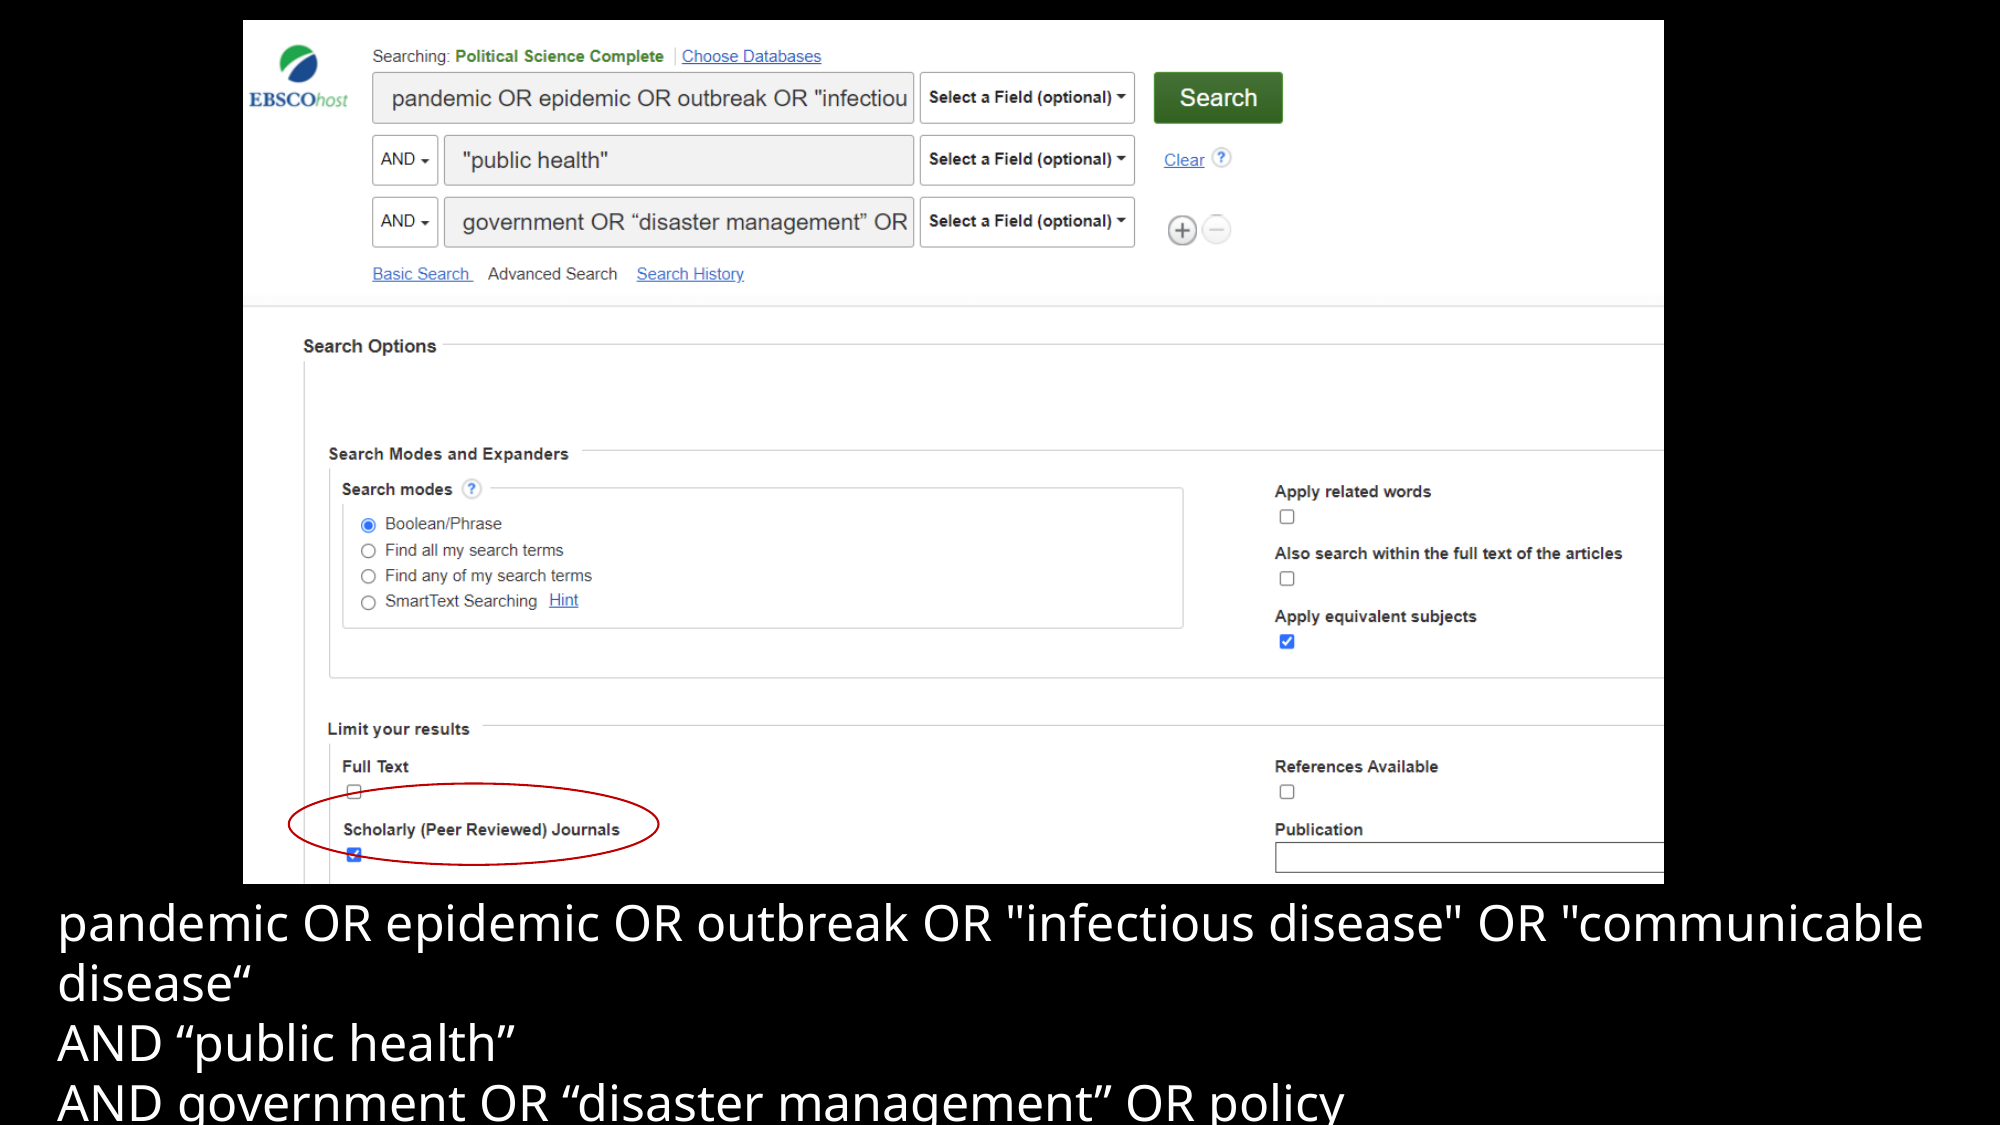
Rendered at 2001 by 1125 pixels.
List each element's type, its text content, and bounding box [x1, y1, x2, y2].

picture [243, 20, 1664, 884]
text_box pandemic OR epidemic OR outbreak OR "infectious disease" OR "communicable disease“ AND “public health” AND government OR “disaster management” OR policy [42, 883, 1961, 1125]
